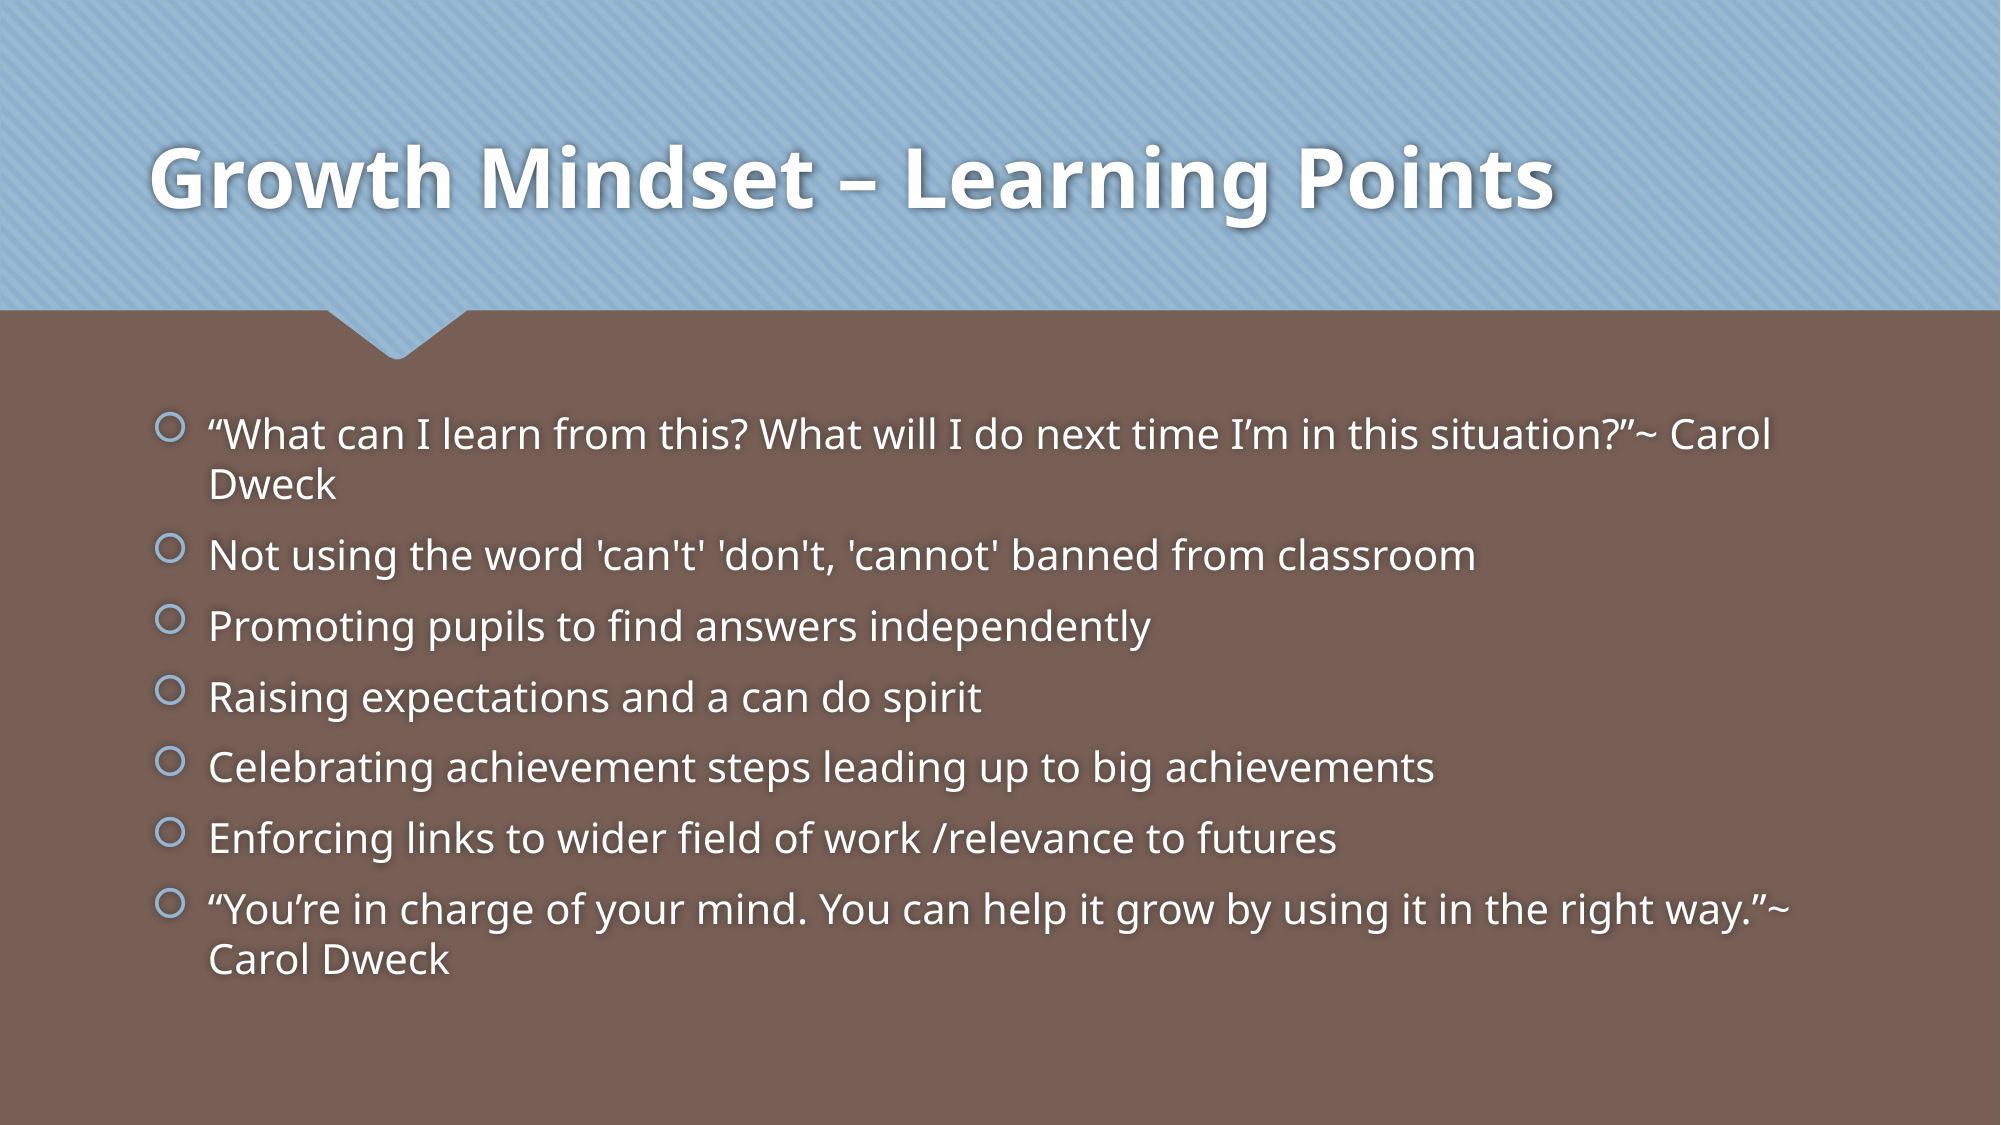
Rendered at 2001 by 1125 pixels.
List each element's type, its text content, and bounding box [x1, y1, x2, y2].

title Growth Mindset – Learning Points [132, 73, 1868, 233]
list “What can I learn from this? What will I do next time I’m in this situation?”~ Carol Dweck Not using the word 'can't' 'don't, 'cannot' banned from classroom Promoting pupils to find answers independently Raising expectations and a can do spirit Celebrating achievement steps leading up to big achievements Enforcing links to wider field of work /relevance to futures “You’re in charge of your mind. You can help it grow by using it in the right way.”~ Carol Dweck [136, 399, 1868, 997]
